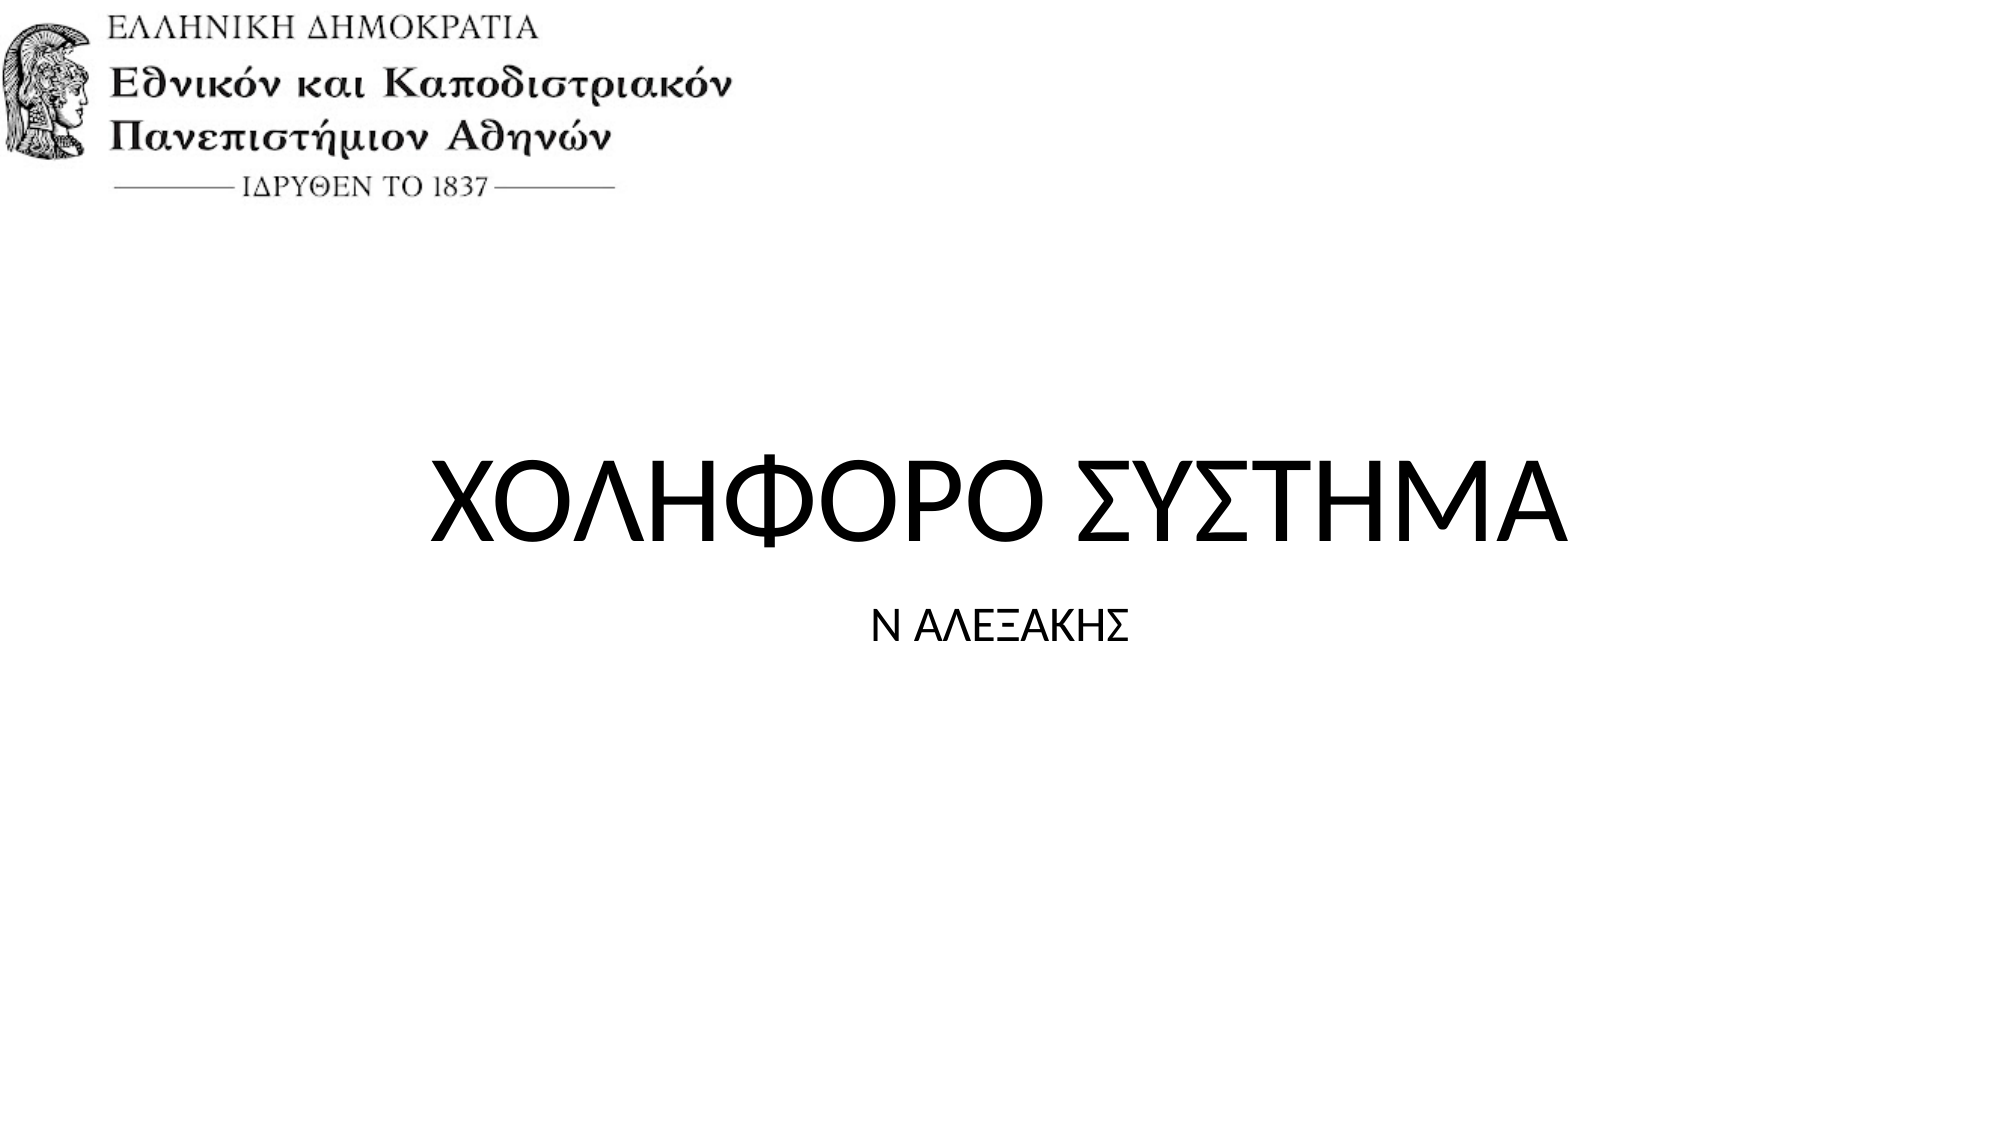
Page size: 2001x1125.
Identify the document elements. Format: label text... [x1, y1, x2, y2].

picture [0, 0, 772, 213]
title ΧΟΛΗΦΟΡΟ ΣΥΣΤΗΜΑ [249, 184, 1750, 576]
subtitle Ν ΑΛΕΞΑΚΗΣ [249, 590, 1750, 863]
